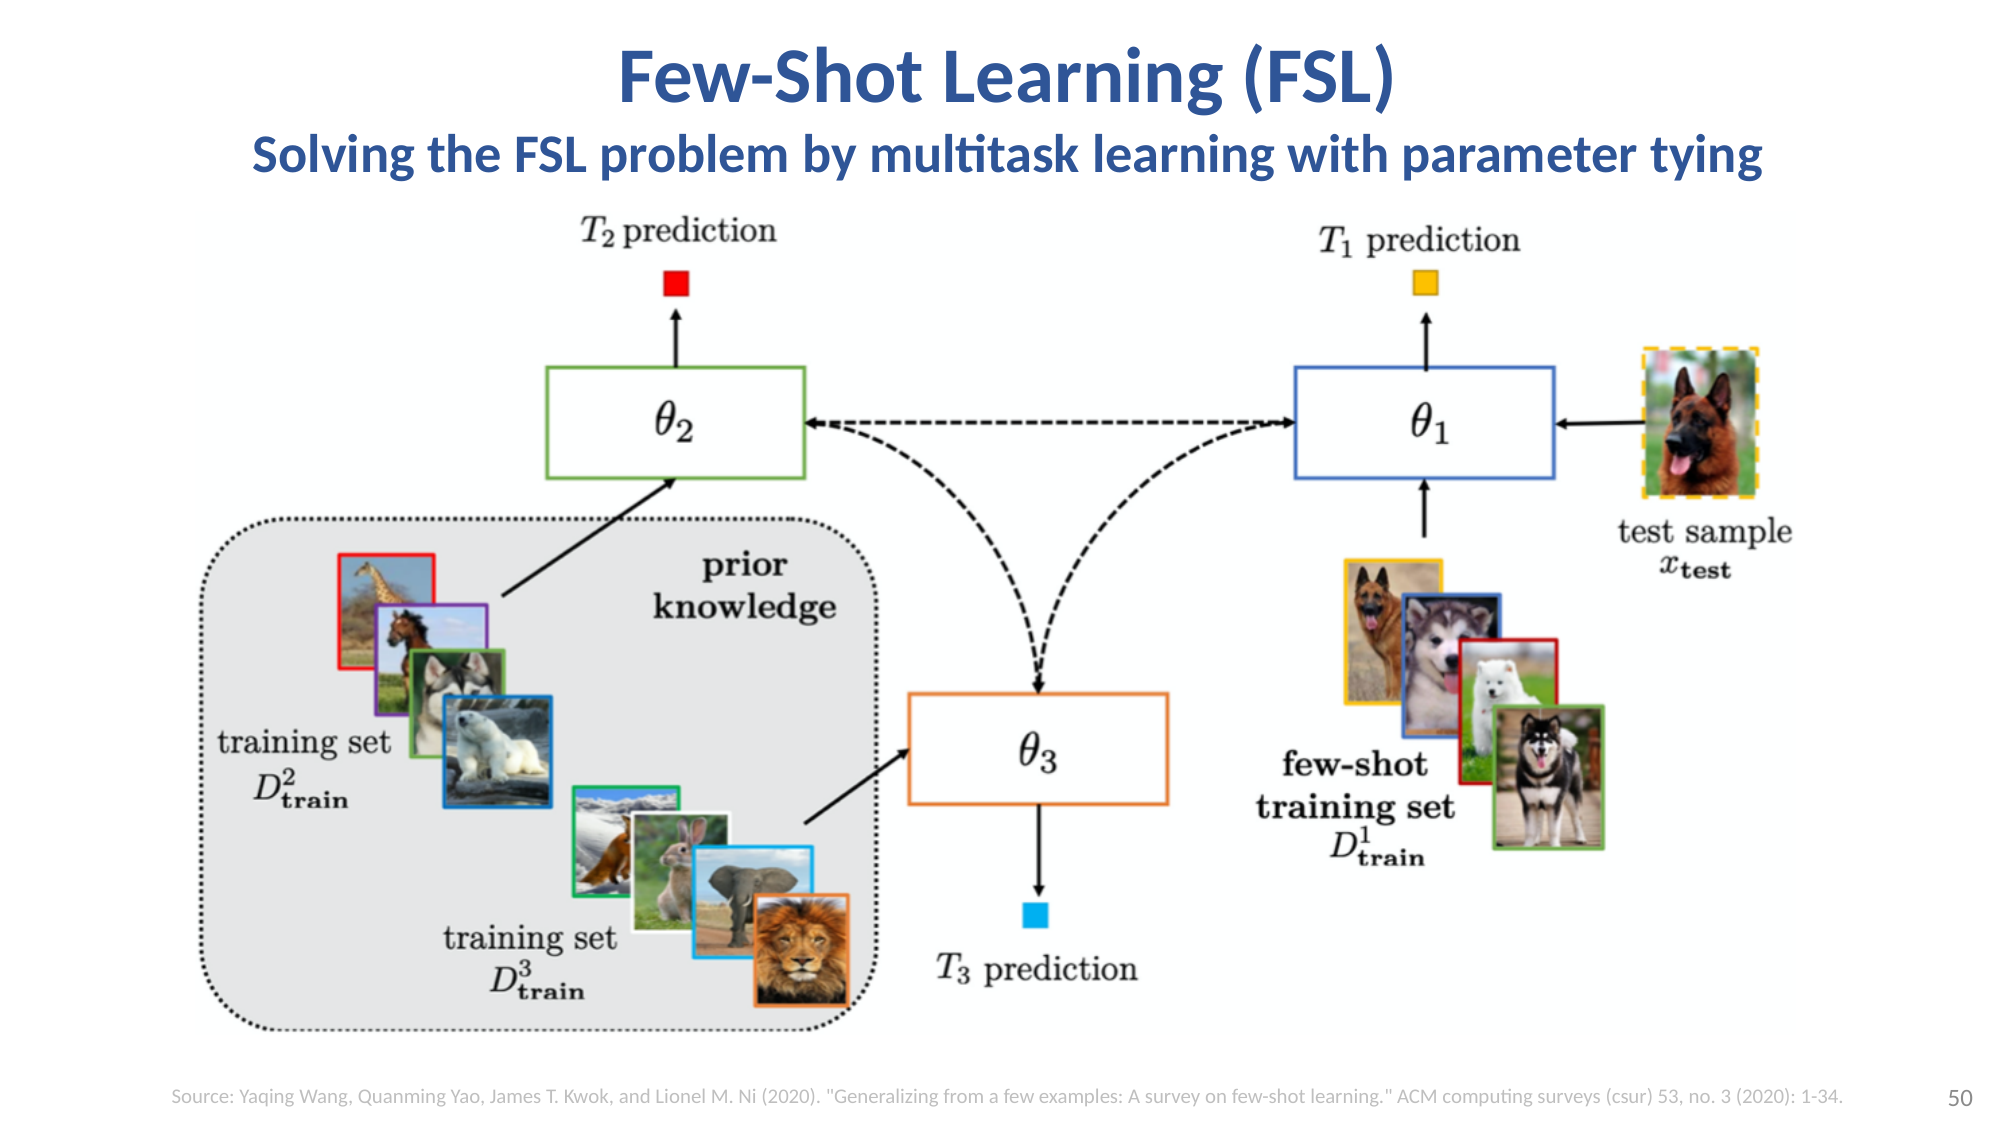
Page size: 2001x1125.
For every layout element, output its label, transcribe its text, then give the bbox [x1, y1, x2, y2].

text_box Source: Yaqing Wang, Quanming Yao, James T. Kwok, and Lionel M. Ni (2020). "Generalizing from a few examples: A survey on few-shot learning." ACM computing surveys (csur) 53, no. 3 (2020): 1-34. [147, 1075, 1869, 1116]
slide_number 50 [1869, 1076, 1989, 1116]
picture [188, 192, 1812, 1044]
title Few-Shot Learning (FSL) Solving the FSL problem by multitask learning with parameter tying [87, 13, 1929, 193]
